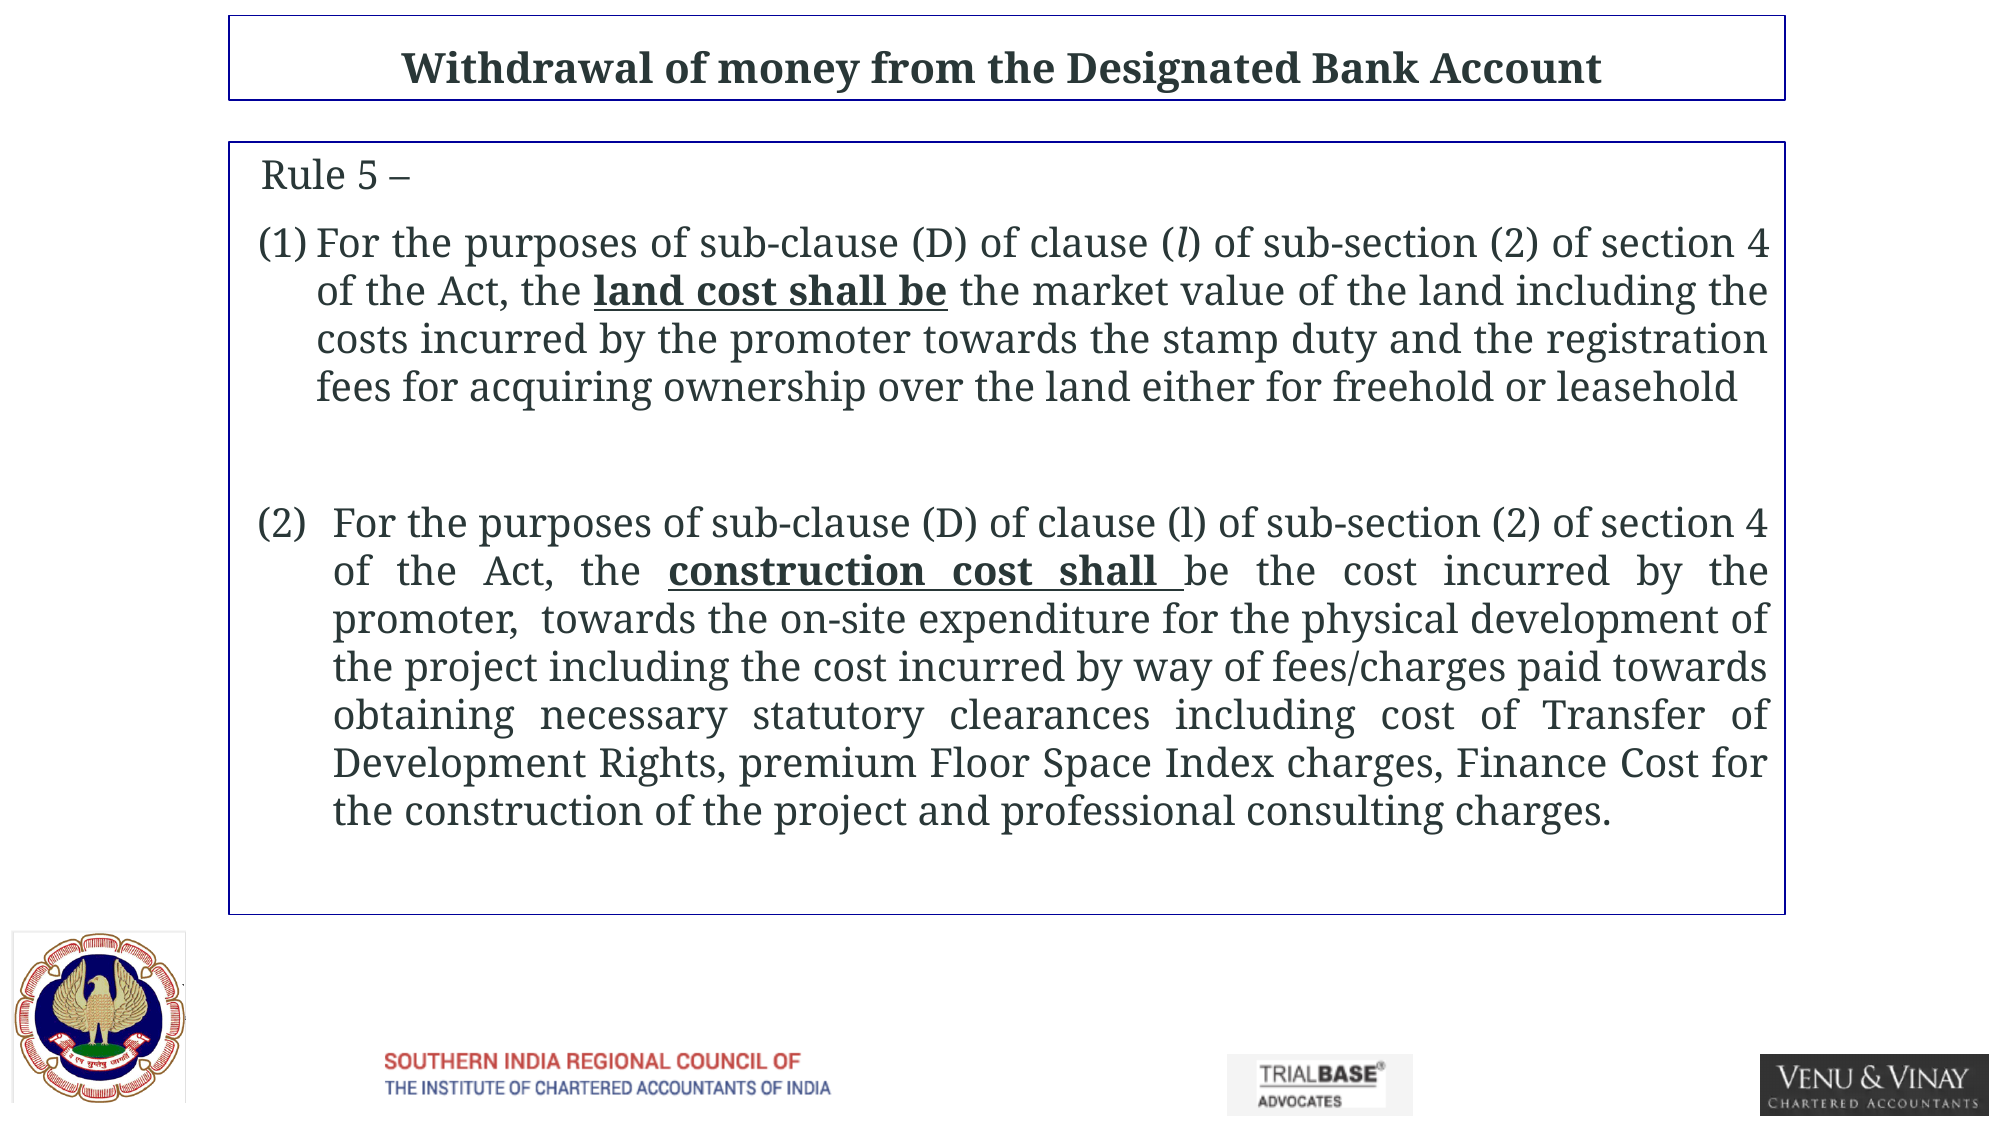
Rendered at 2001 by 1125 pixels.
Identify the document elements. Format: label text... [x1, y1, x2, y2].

picture [1227, 1054, 1413, 1116]
picture [384, 1035, 833, 1097]
list Rule 5 – For the purposes of sub-clause (D) of clause (l) of sub-section (2) of section 4 of the Act, the land cost shall be the market value of the land including the costs incurred by the promoter towards the stamp duty and the registration fees for acquiring ownership over the land either for freehold or leasehold For the purposes of sub-clause (D) of clause (l) of sub-section (2) of section 4 of the Act, the construction cost shall be the cost incurred by the promoter, towards the on-site expenditure for the physical development of the project including the cost incurred by way of fees/charges paid towards obtaining necessary statutory clearances including cost of Transfer of Development Rights, premium Floor Space Index charges, Finance Cost for the construction of the project and professional consulting charges. [229, 141, 1786, 915]
picture [11, 930, 186, 1103]
title Withdrawal of money from the Designated Bank Account [229, 15, 1786, 101]
picture [1760, 1054, 1989, 1116]
